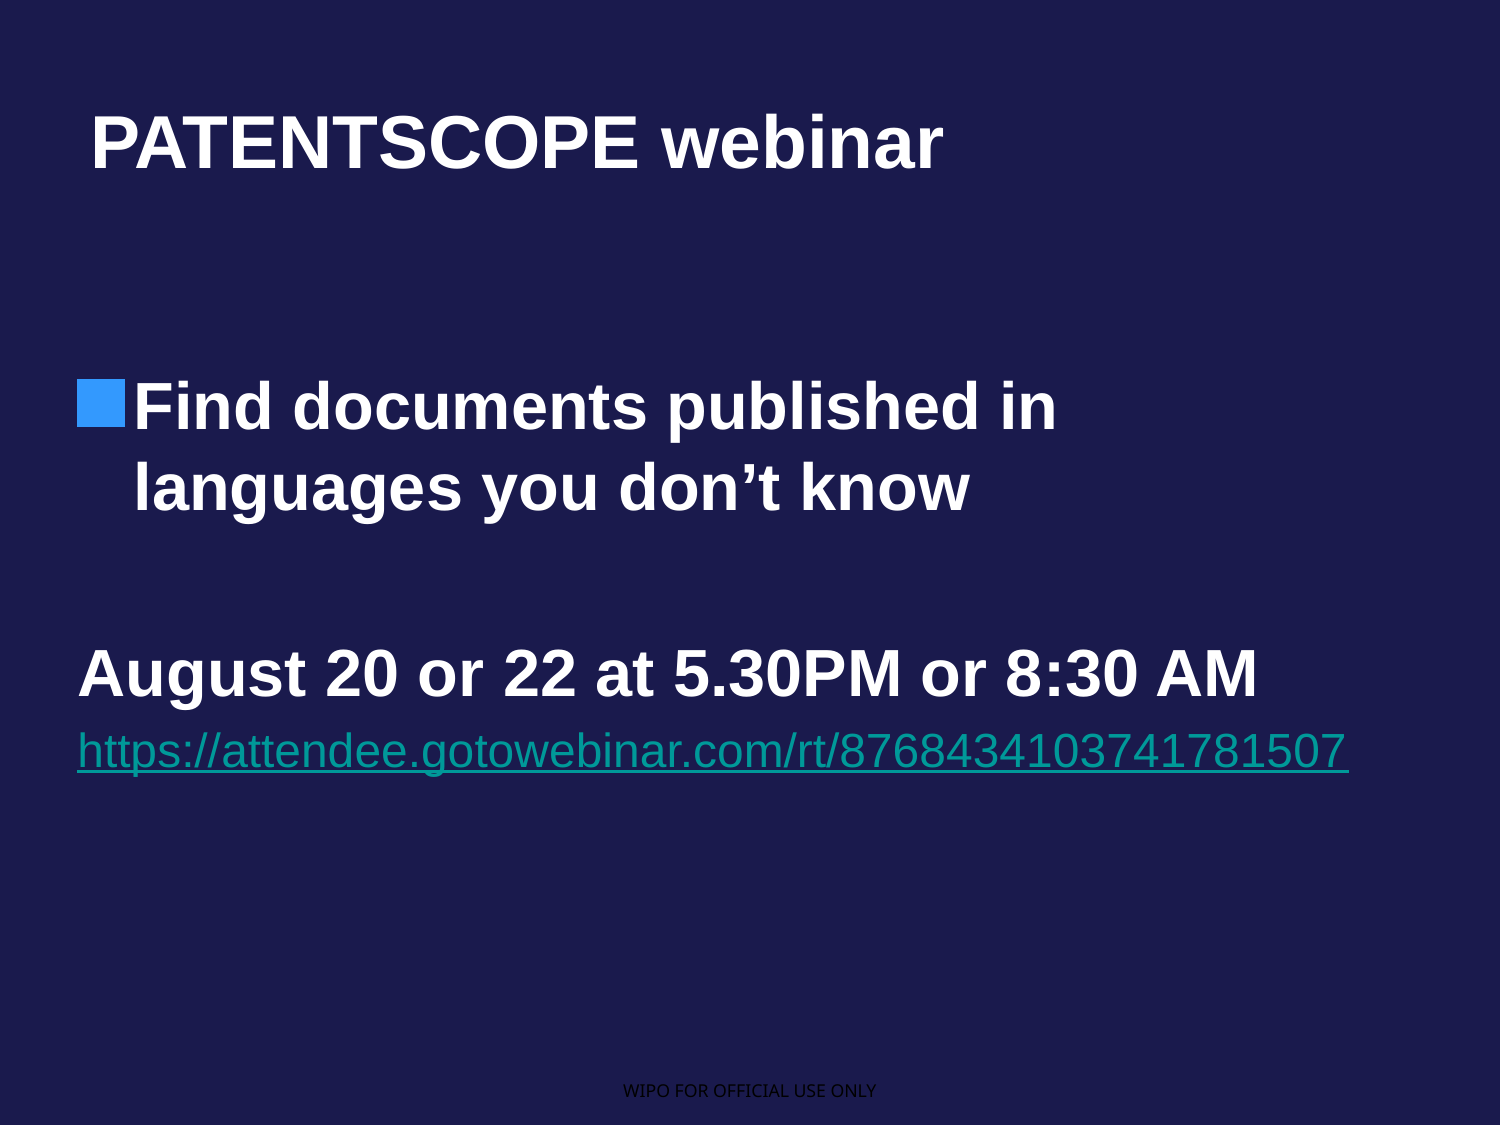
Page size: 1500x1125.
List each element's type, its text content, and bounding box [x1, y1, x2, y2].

title PATENTSCOPE webinar [75, 45, 1425, 233]
list Find documents published in languages you don’t know August 20 or 22 at 5.30PM or 8:30 AM https://attendee.gotowebinar.com/rt/8768434103741781507 [62, 262, 1413, 1013]
picture [77, 379, 125, 427]
